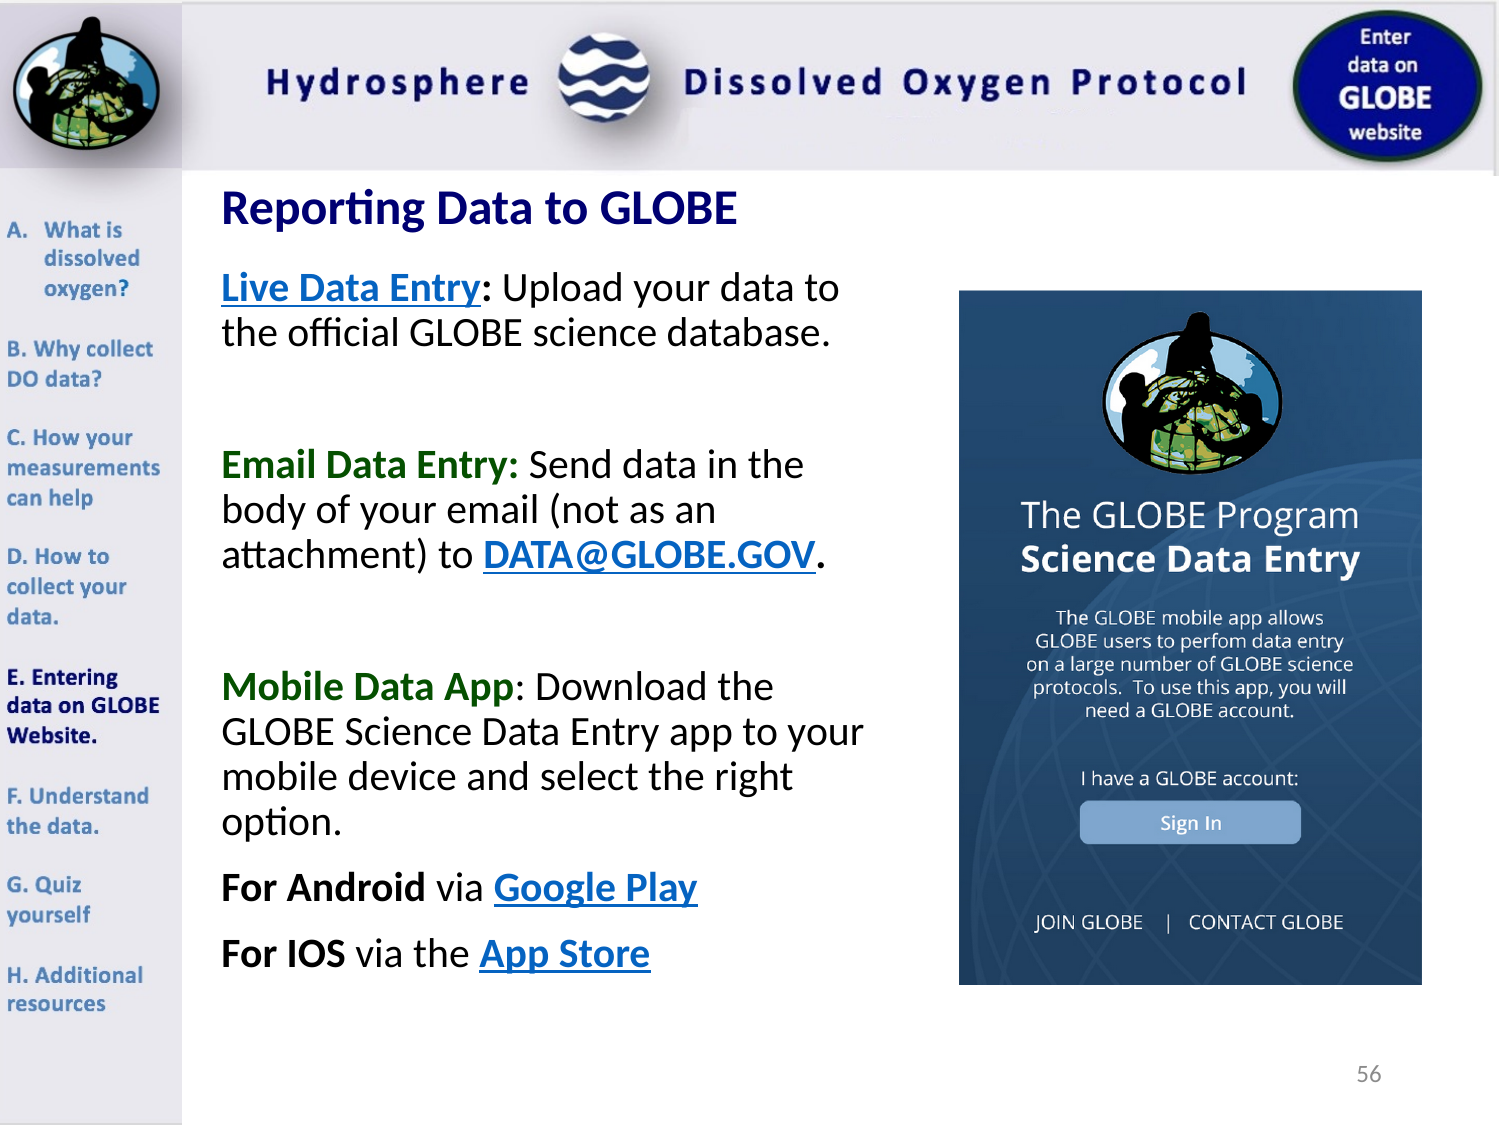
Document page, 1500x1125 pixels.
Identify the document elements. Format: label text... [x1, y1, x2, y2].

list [949, 282, 1435, 997]
picture [0, 0, 1499, 1125]
list Live Data Entry: Upload your data to the official GLOBE science database. Email Data Entry: Send data in the body of your email (not as an attachment) to DATA@GLOBE.GOV. Mobile Data App: Download the GLOBE Science Data Entry app to your mobile device and select the right option. For Android via Google Play For IOS via the App Store [206, 258, 885, 1125]
title Reporting Data to GLOBE [206, 135, 1500, 283]
slide_number 55 [1059, 1042, 1397, 1103]
